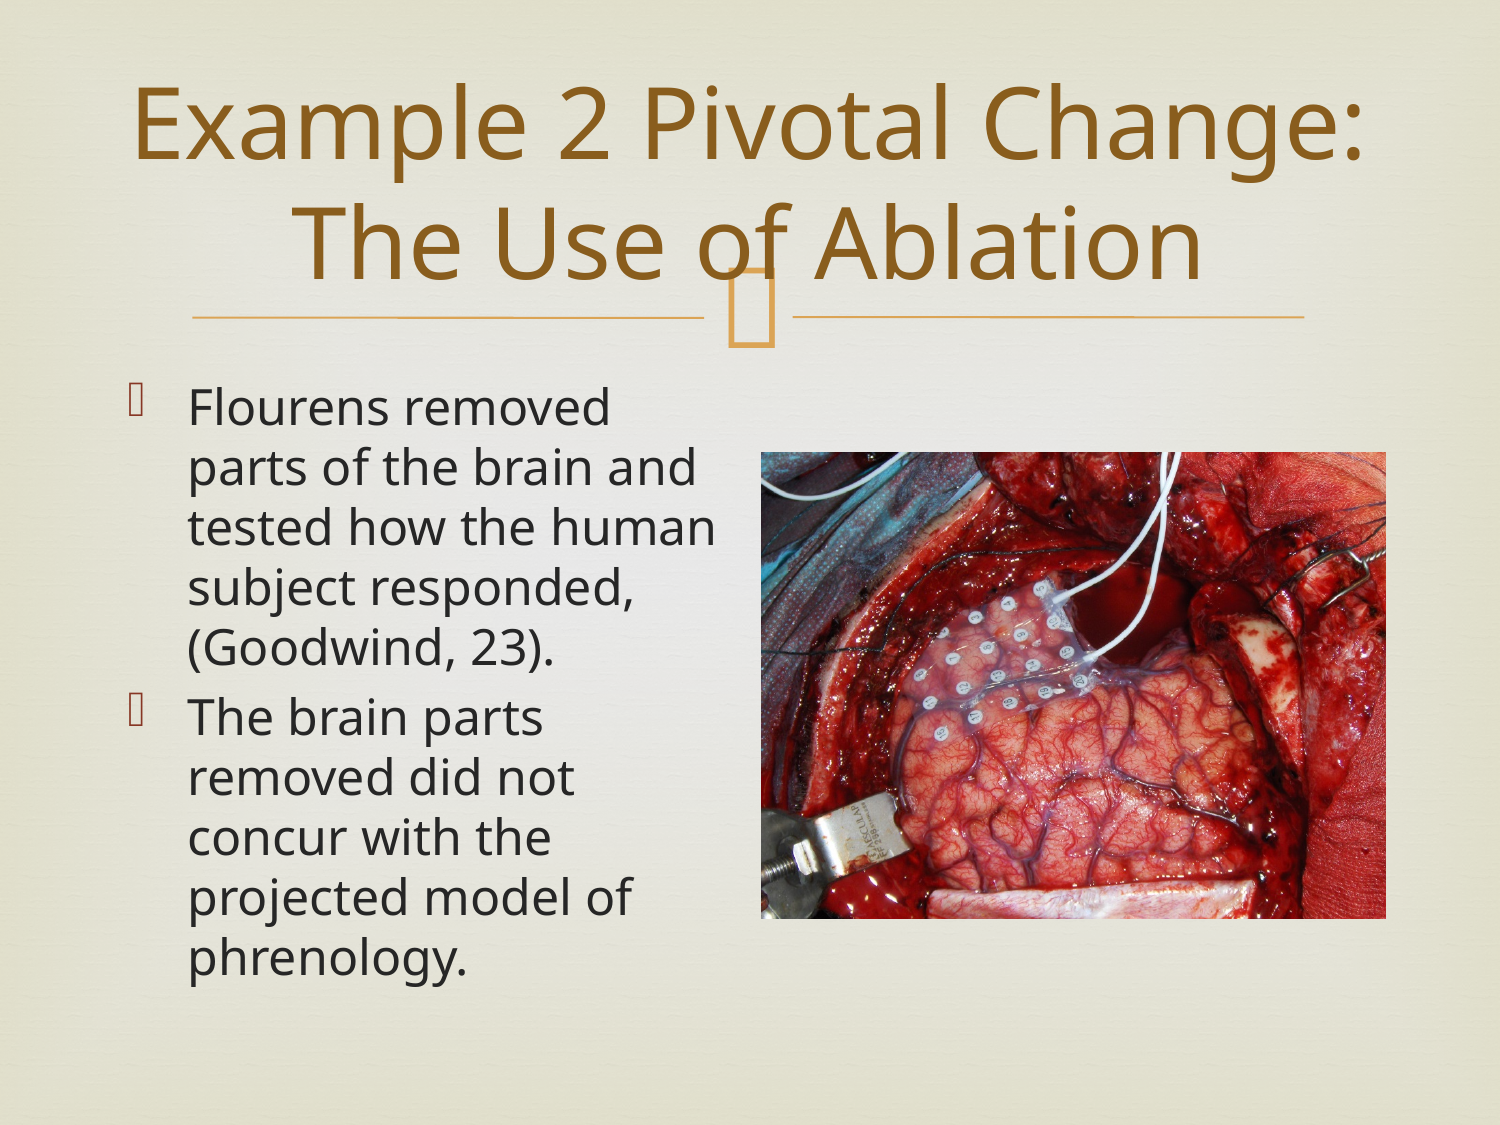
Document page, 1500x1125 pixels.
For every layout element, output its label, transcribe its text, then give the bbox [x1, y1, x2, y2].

list Flourens removed parts of the brain and tested how the human subject responded, (Goodwind, 23). The brain parts removed did not concur with the projected model of phrenology. [112, 367, 737, 1004]
title Example 2 Pivotal Change: The Use of Ablation [112, 93, 1386, 267]
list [761, 452, 1387, 919]
